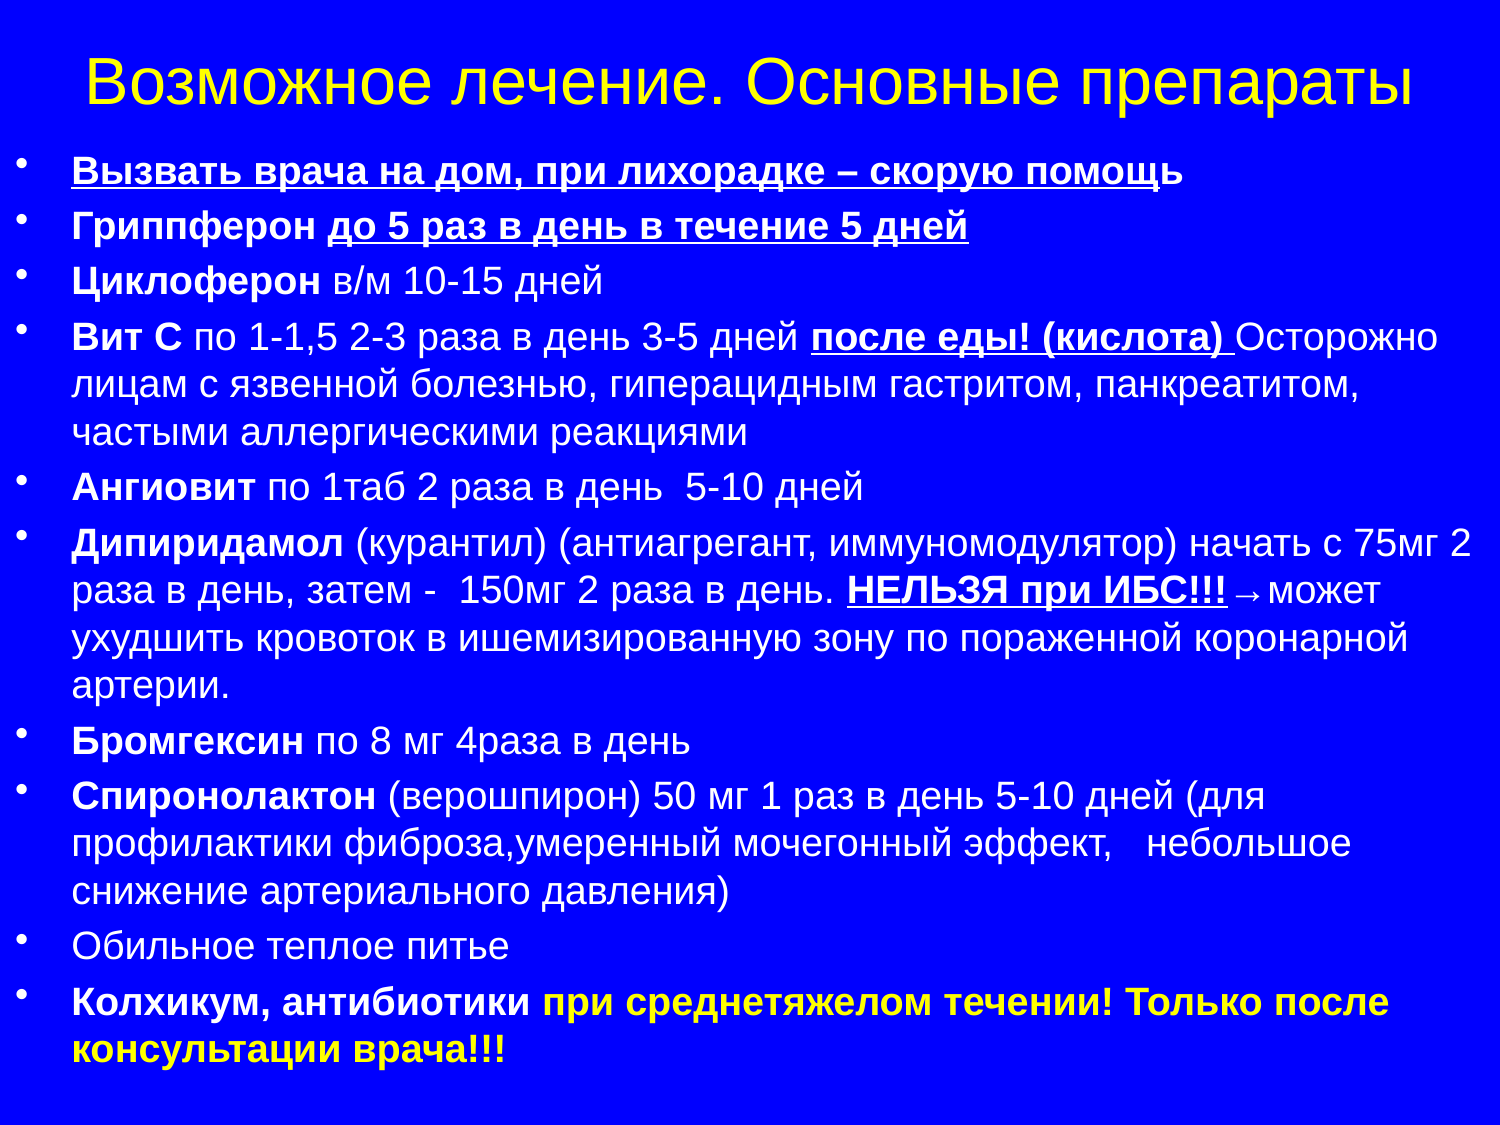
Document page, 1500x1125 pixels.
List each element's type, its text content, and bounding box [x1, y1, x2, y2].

title Возможное лечение. Основные препараты [0, 30, 1500, 126]
list Вызвать врача на дом, при лихорадке – скорую помощь Гриппферон до 5 раз в день в течение 5 дней Циклоферон в/м 10-15 дней Вит С по 1-1,5 2-3 раза в день 3-5 дней после еды! (кислота) Осторожно лицам с язвенной болезнью, гиперацидным гастритом, панкреатитом, частыми аллергическими реакциями Ангиовит по 1таб 2 раза в день 5-10 дней Дипиридамол (курантил) (антиагрегант, иммуномодулятор) начать с 75мг 2 раза в день, затем - 150мг 2 раза в день. НЕЛЬЗЯ при ИБС!!!→может ухудшить кровоток в ишемизированную зону по пораженной коронарной артерии. Бромгексин по 8 мг 4раза в день Спиронолактон (верошпирон) 50 мг 1 раз в день 5-10 дней (для профилактики фиброза,умеренный мочегонный эффект, небольшое снижение артериального давления) Обильное теплое питье Колхикум, антибиотики при среднетяжелом течении! Только после консультации врача!!! [0, 137, 1500, 1125]
